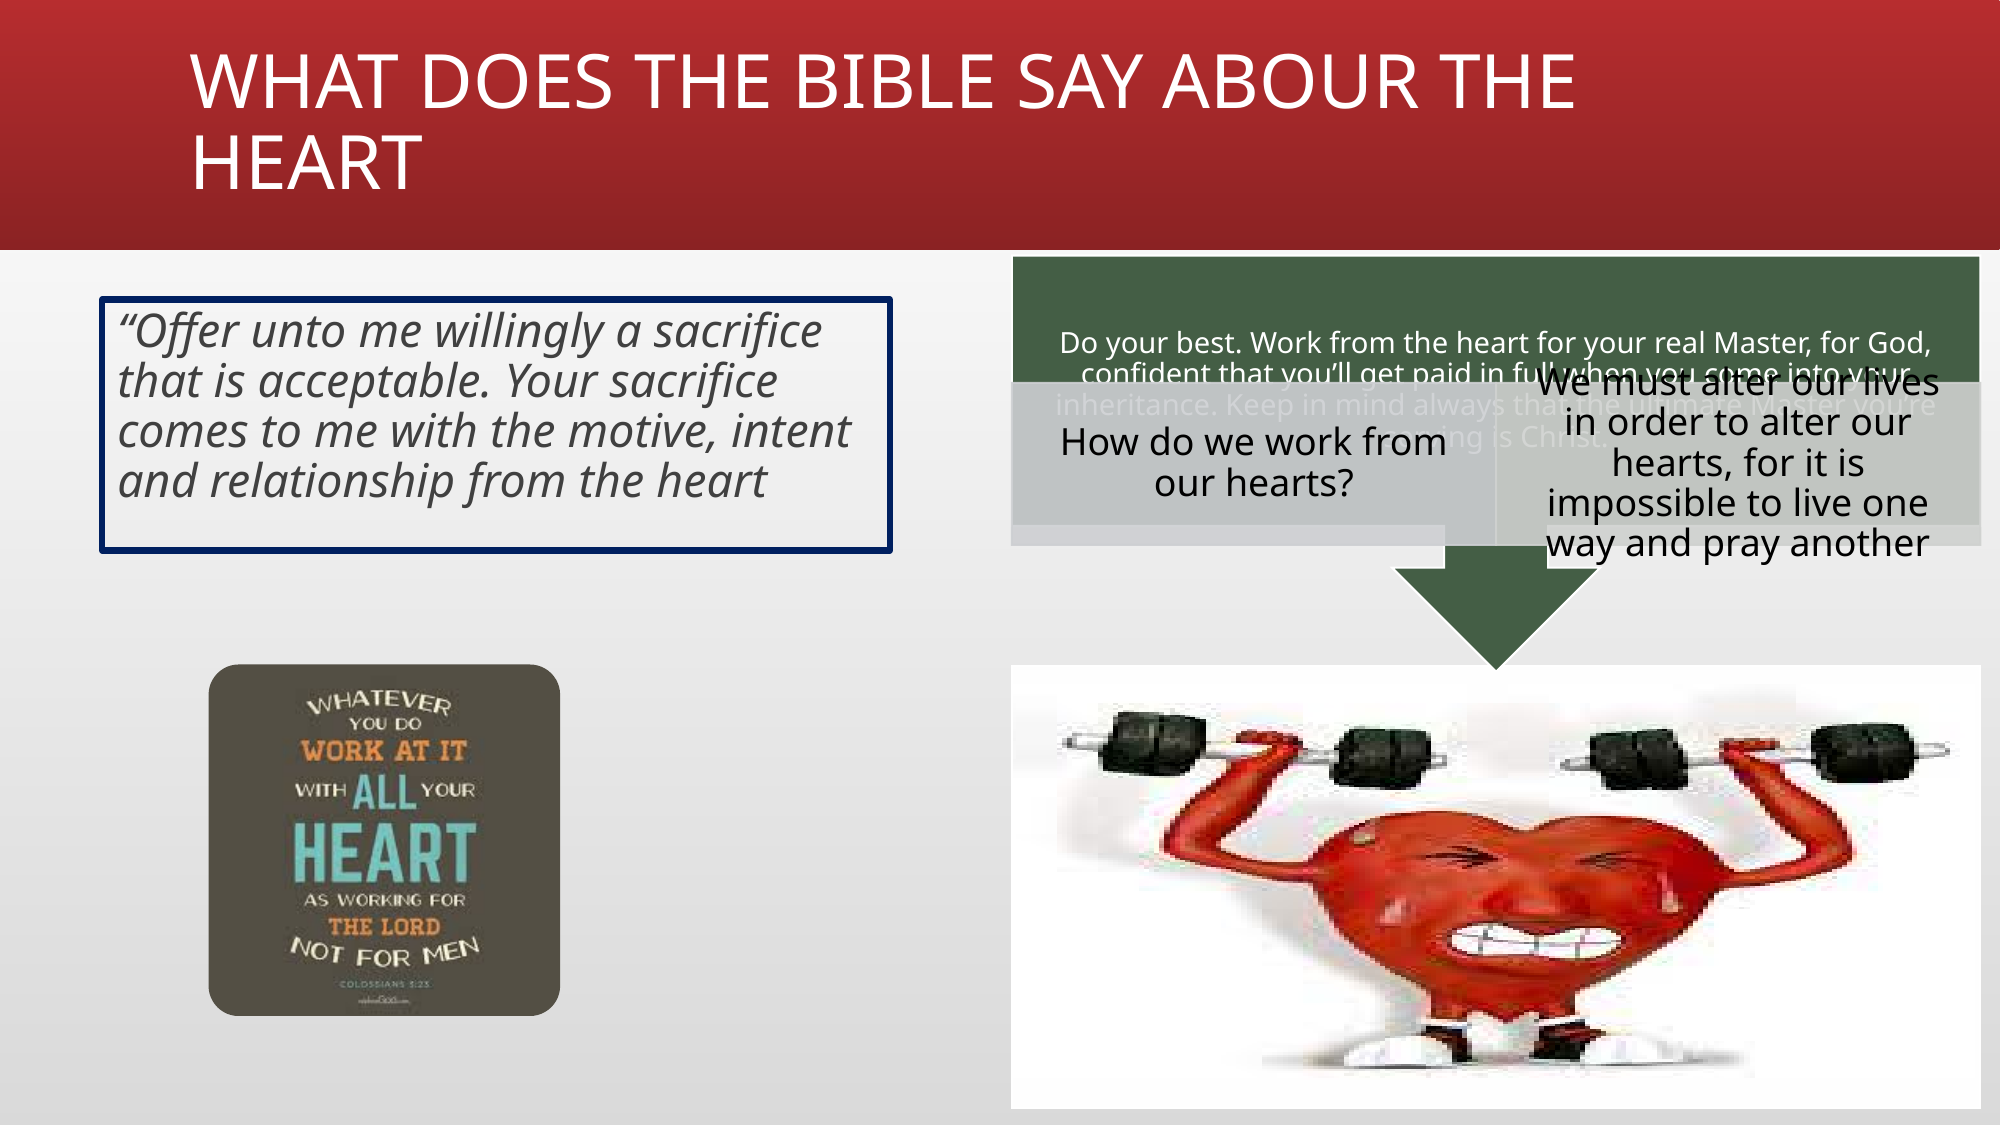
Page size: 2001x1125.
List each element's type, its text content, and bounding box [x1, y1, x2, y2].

list “Offer unto me willingly a sacrifice that is acceptable. Your sacrifice comes to me with the motive, intent and relationship from the heart [102, 299, 890, 551]
picture [208, 664, 561, 1017]
title WHAT DOES THE BIBLE SAY ABOUR THE HEART [174, 16, 1825, 234]
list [1011, 255, 1981, 1109]
